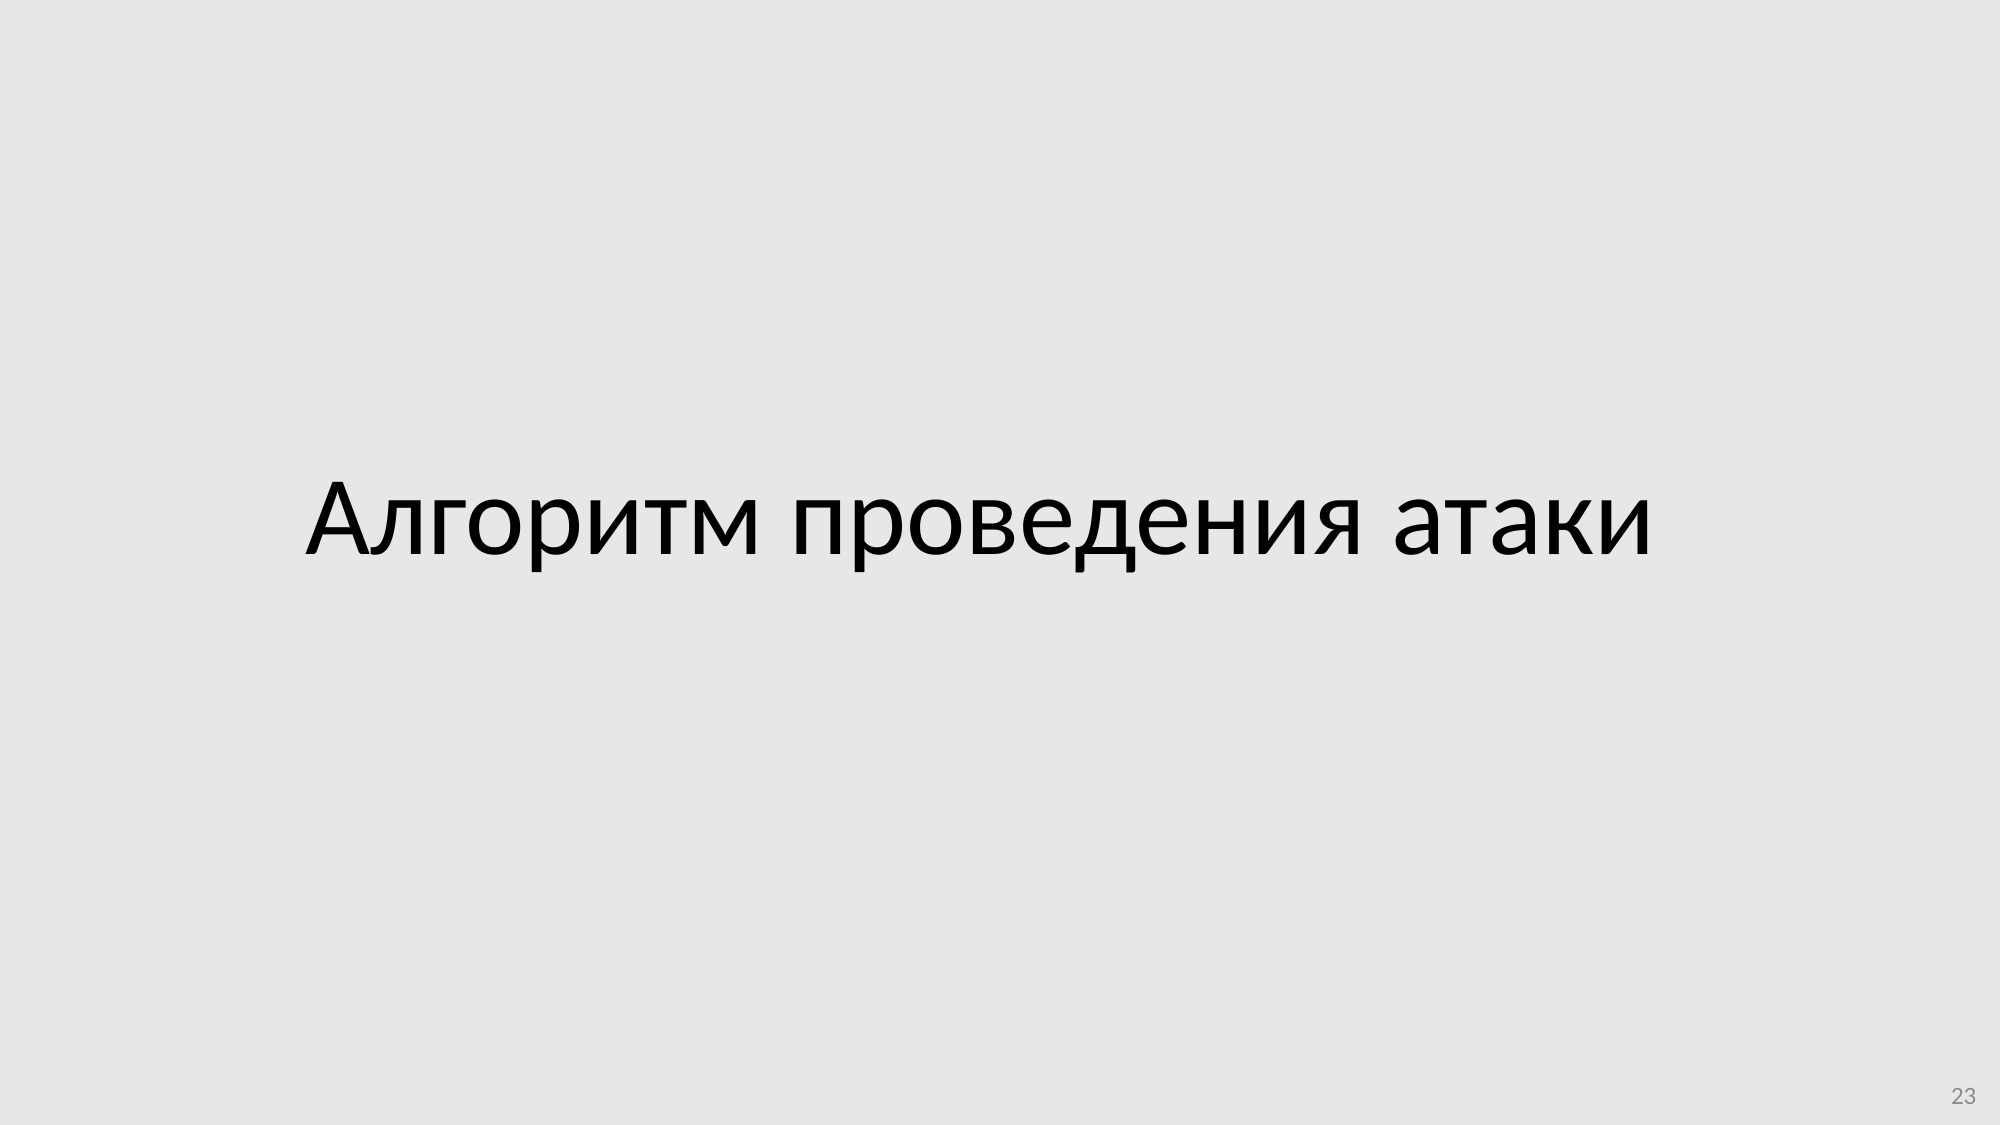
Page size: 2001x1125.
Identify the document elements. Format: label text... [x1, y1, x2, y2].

text_box Алгоритм проведения атаки [167, 434, 1794, 585]
slide_number 23 [1541, 1065, 1992, 1125]
